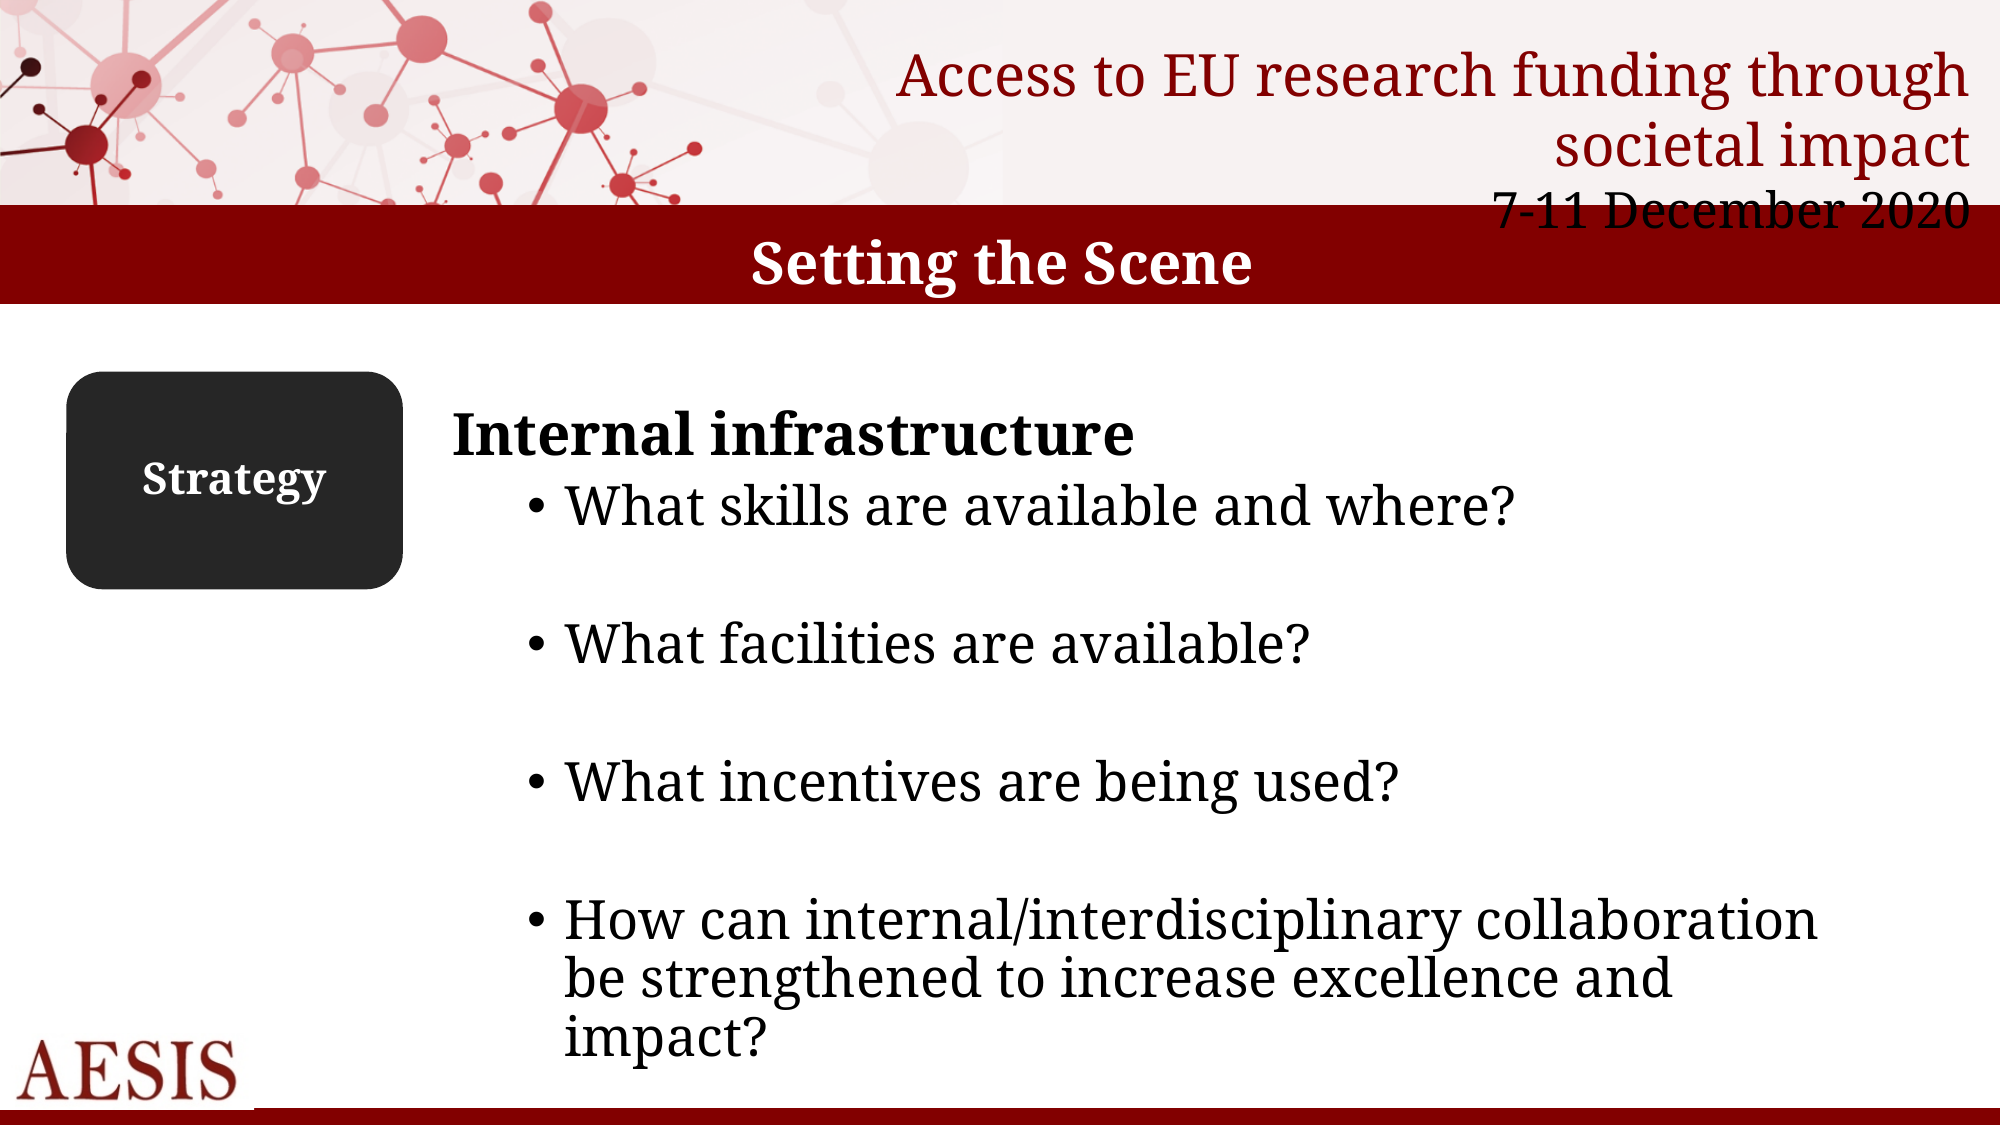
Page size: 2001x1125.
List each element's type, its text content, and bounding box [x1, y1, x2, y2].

text_box Setting the Scene [0, 205, 2000, 304]
picture [0, 1033, 255, 1110]
text_box Internal infrastructure What skills are available and where? What facilities are available? What incentives are being used? How can internal/interdisciplinary collaboration be strengthened to increase excellence and impact? [437, 398, 1890, 1087]
picture [0, 0, 1028, 209]
text_box [0, 1108, 2000, 1125]
text_box Access to EU research funding through societal impact 7-11 December 2020 [690, 31, 1987, 246]
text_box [66, 371, 403, 590]
text_box [1028, 0, 2000, 205]
